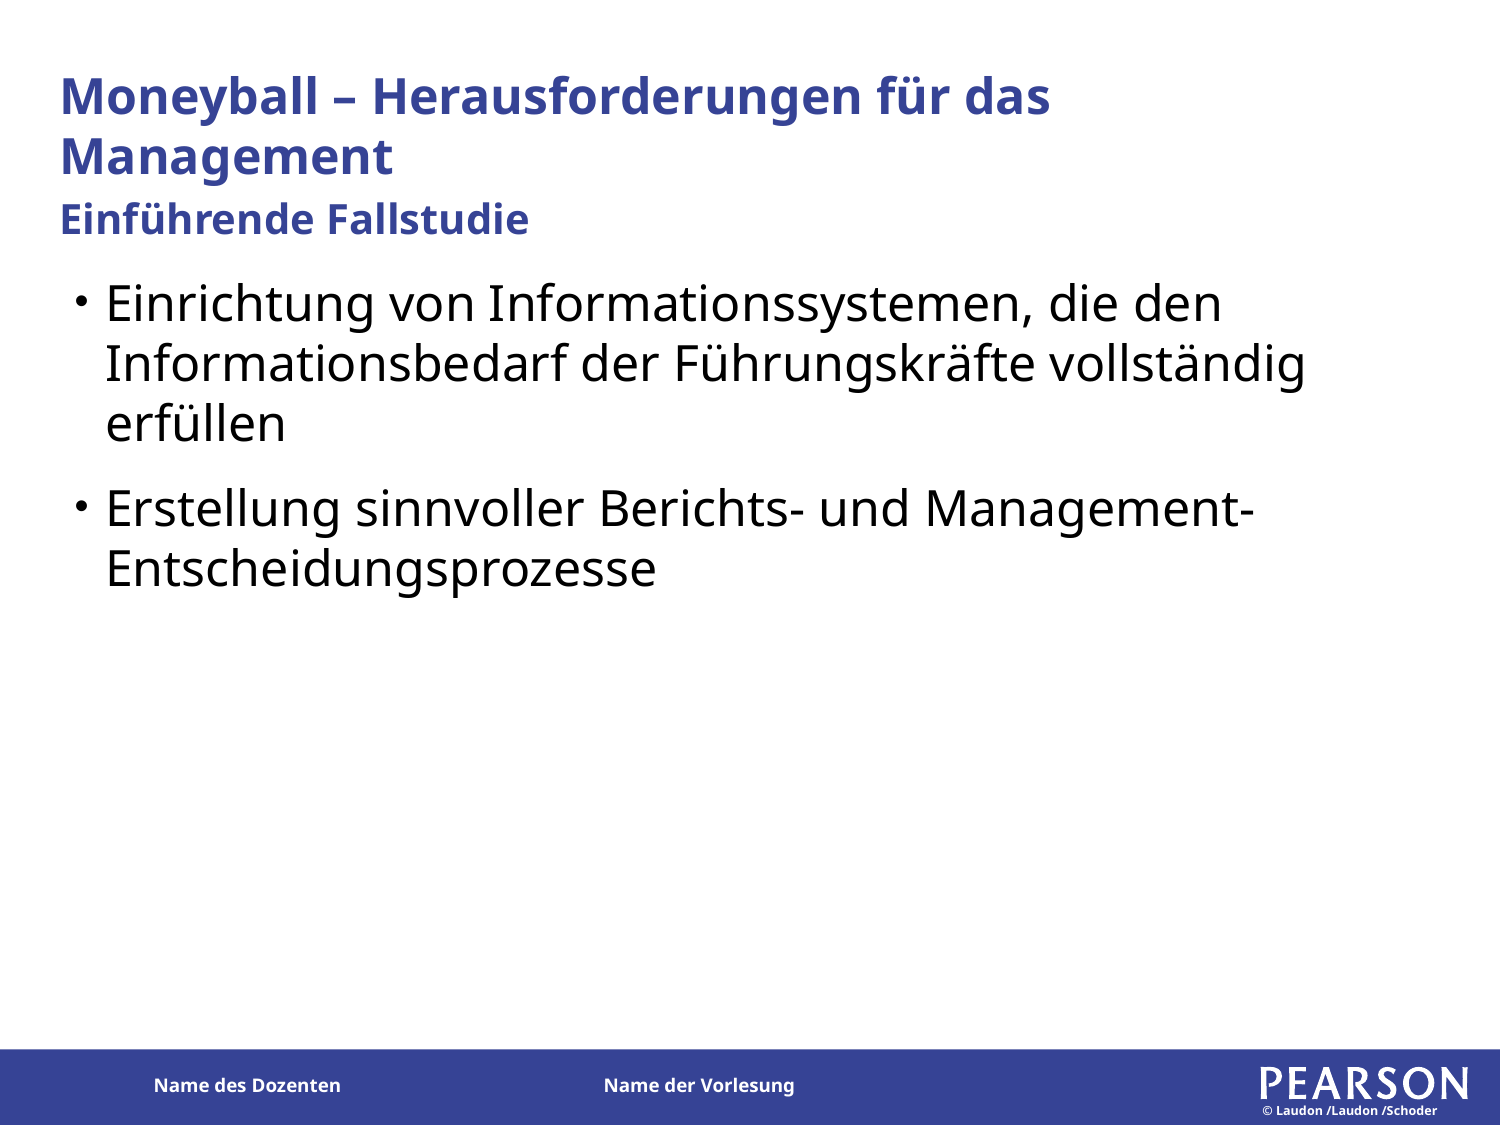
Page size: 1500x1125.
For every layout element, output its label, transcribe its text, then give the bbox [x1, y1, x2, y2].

title Moneyball – Herausforderungen für das Management [59, 64, 1410, 192]
subtitle Einführende Fallstudie [59, 192, 1410, 243]
list Einrichtung von Informationssystemen, die den Informationsbedarf der Führungskräfte vollständig erfüllen Erstellung sinnvoller Berichts- und Management- Entscheidungsprozesse [59, 263, 1410, 1017]
